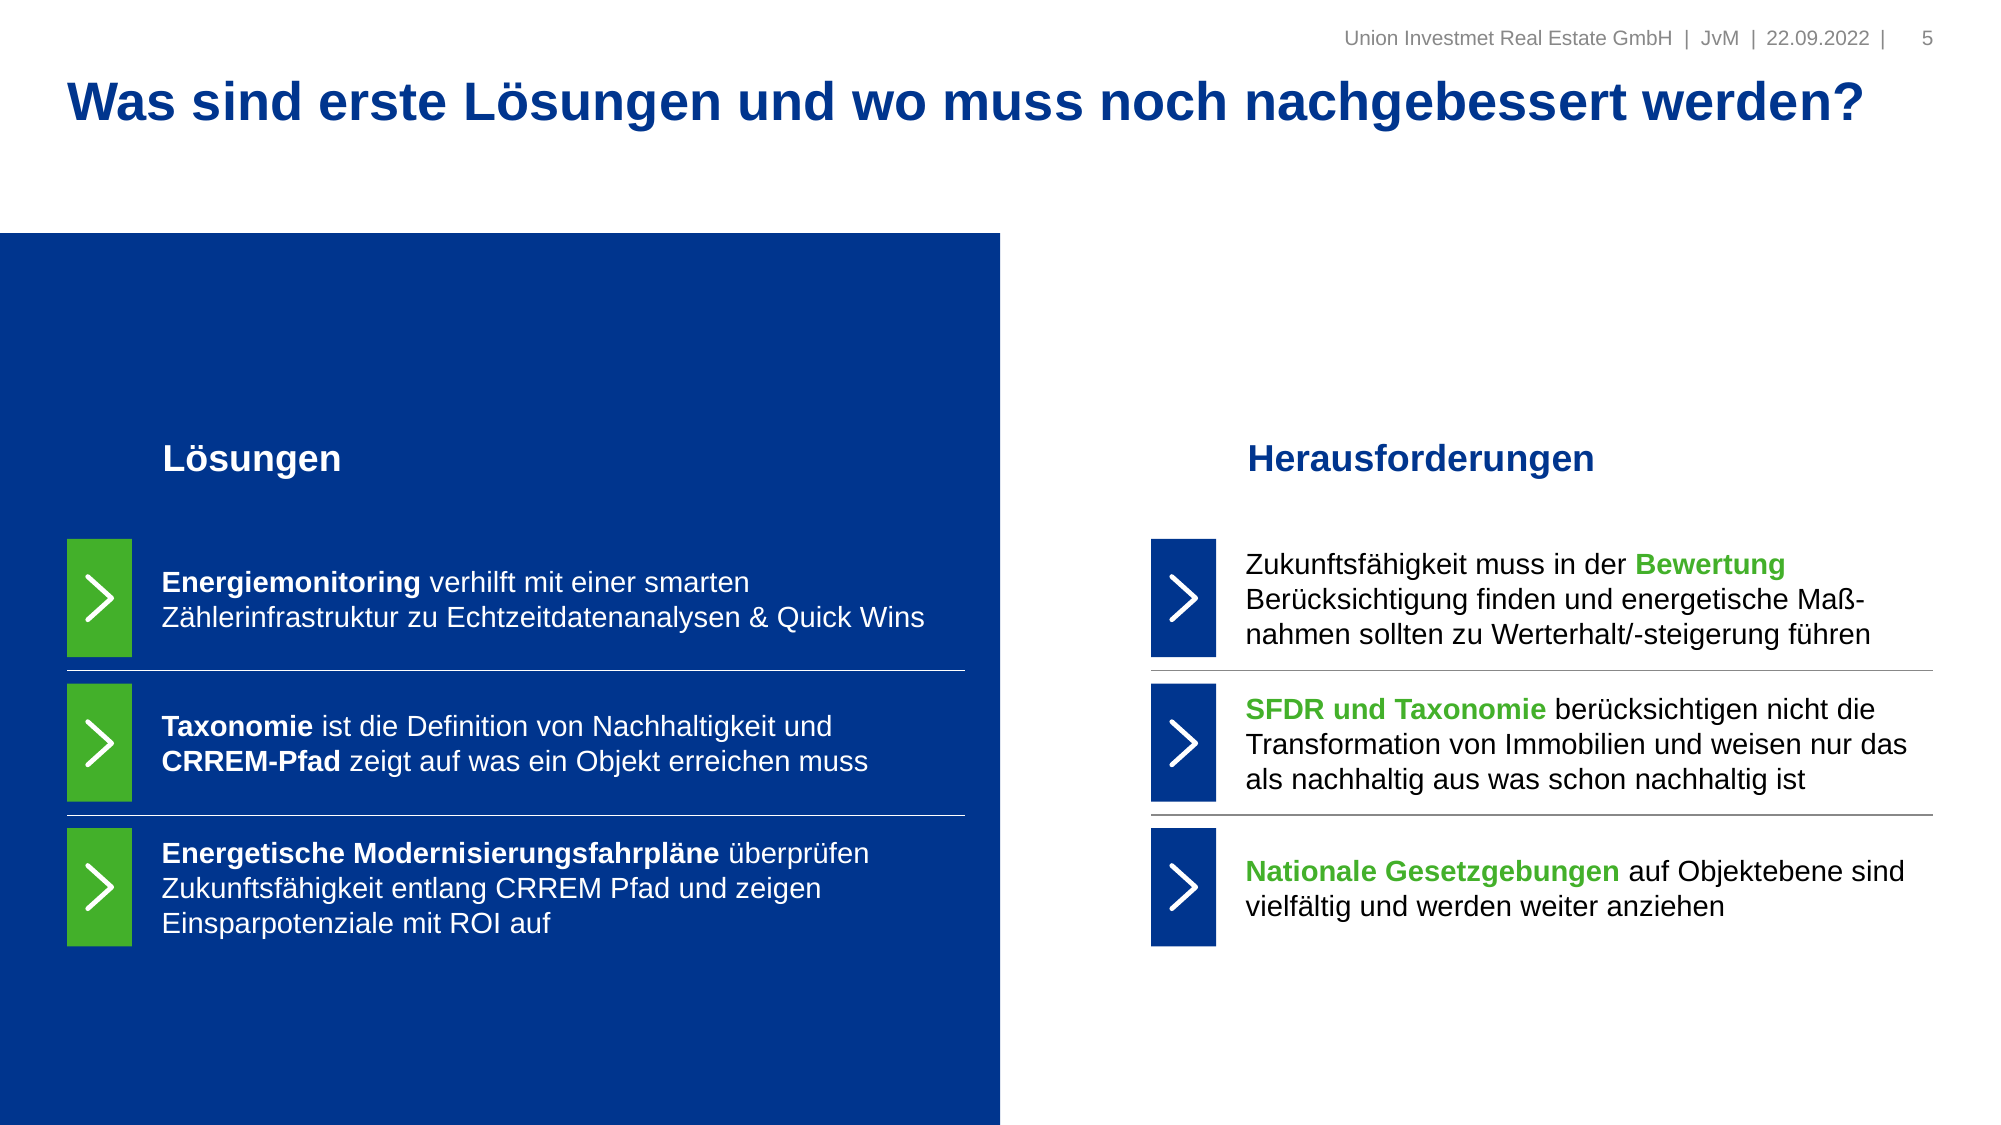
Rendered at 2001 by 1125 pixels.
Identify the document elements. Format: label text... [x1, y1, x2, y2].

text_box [66, 683, 965, 802]
list Lösungen [0, 233, 1001, 1125]
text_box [66, 827, 965, 947]
text_box Herausforderungen [1247, 433, 1974, 510]
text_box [1150, 827, 1934, 947]
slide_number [1757, 24, 1880, 55]
footer Union Investmet Real Estate GmbH | JvM | [1035, 24, 1757, 55]
title Was sind erste Lösungen und wo muss noch nachgebessert werden? [67, 66, 1934, 185]
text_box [1150, 683, 1934, 802]
slide_number 5 [1887, 24, 1934, 55]
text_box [1150, 538, 1958, 658]
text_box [66, 538, 965, 658]
